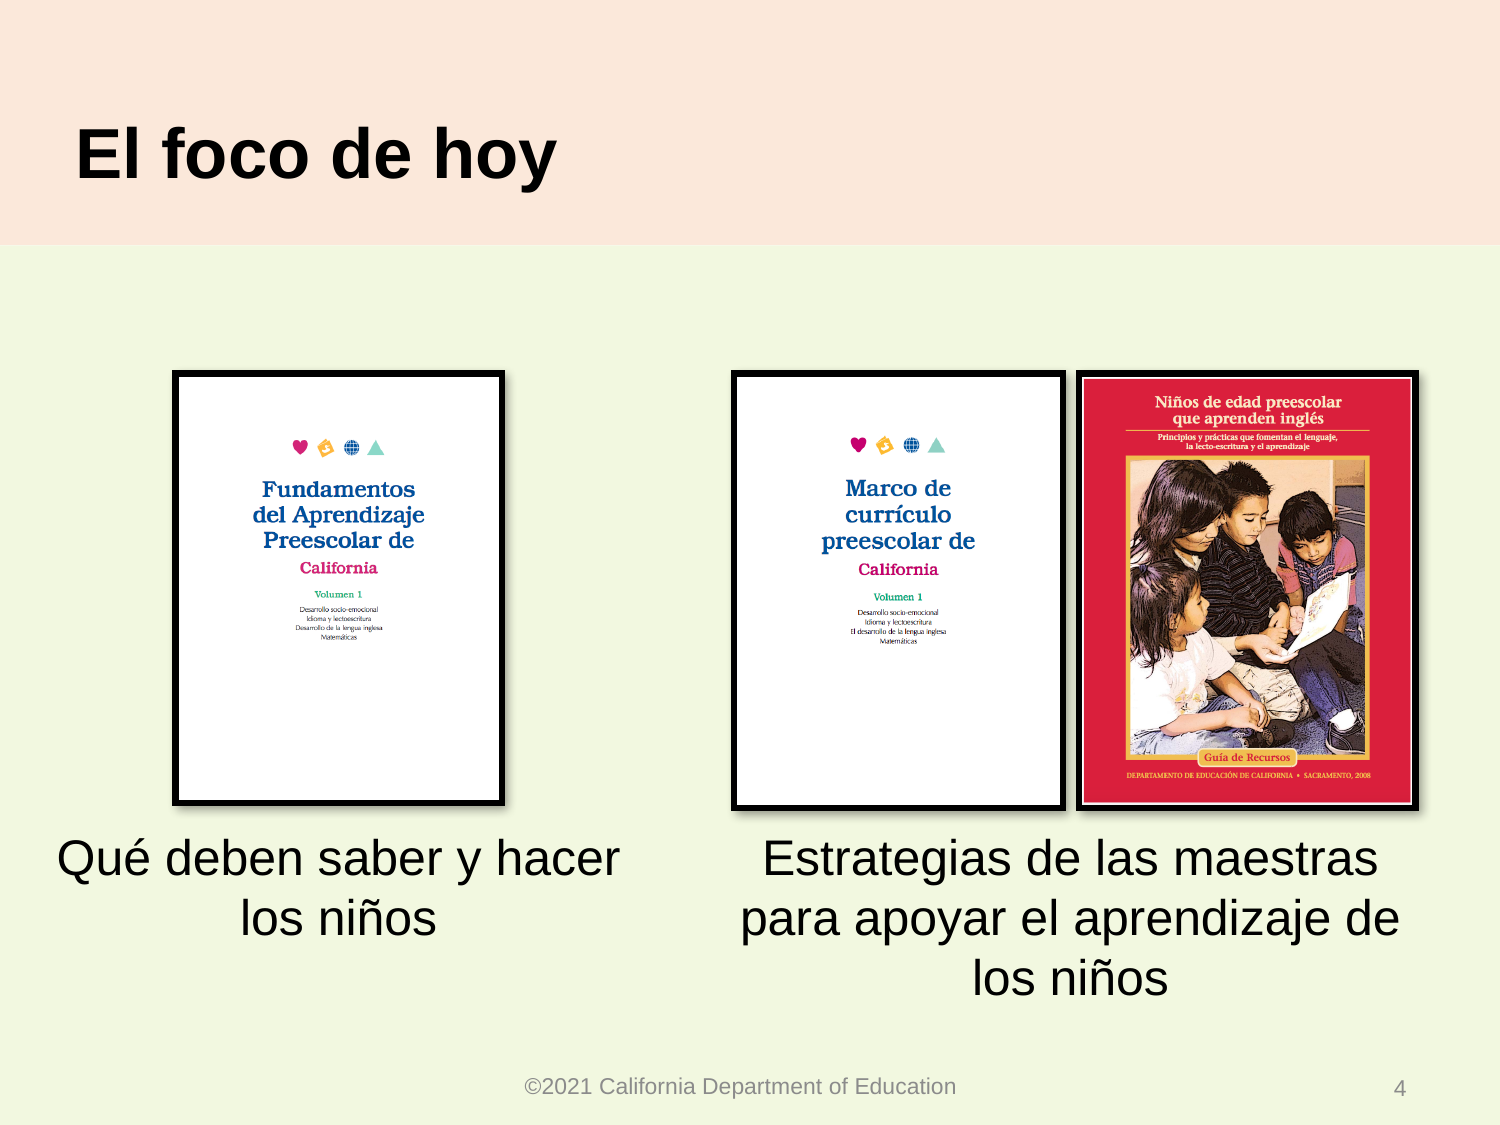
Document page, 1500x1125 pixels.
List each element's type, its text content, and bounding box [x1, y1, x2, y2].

list Qué deben saber y hacer los niños [51, 825, 627, 988]
list Estrategias de las maestras para apoyar el aprendizaje de los niños [733, 825, 1408, 1013]
picture [737, 376, 1061, 805]
picture [1081, 376, 1413, 805]
slide_number 4 [1084, 1057, 1422, 1118]
title El foco de hoy [75, 75, 1422, 225]
picture [178, 376, 500, 801]
footer ©2021 California Department of Education [487, 1055, 994, 1116]
